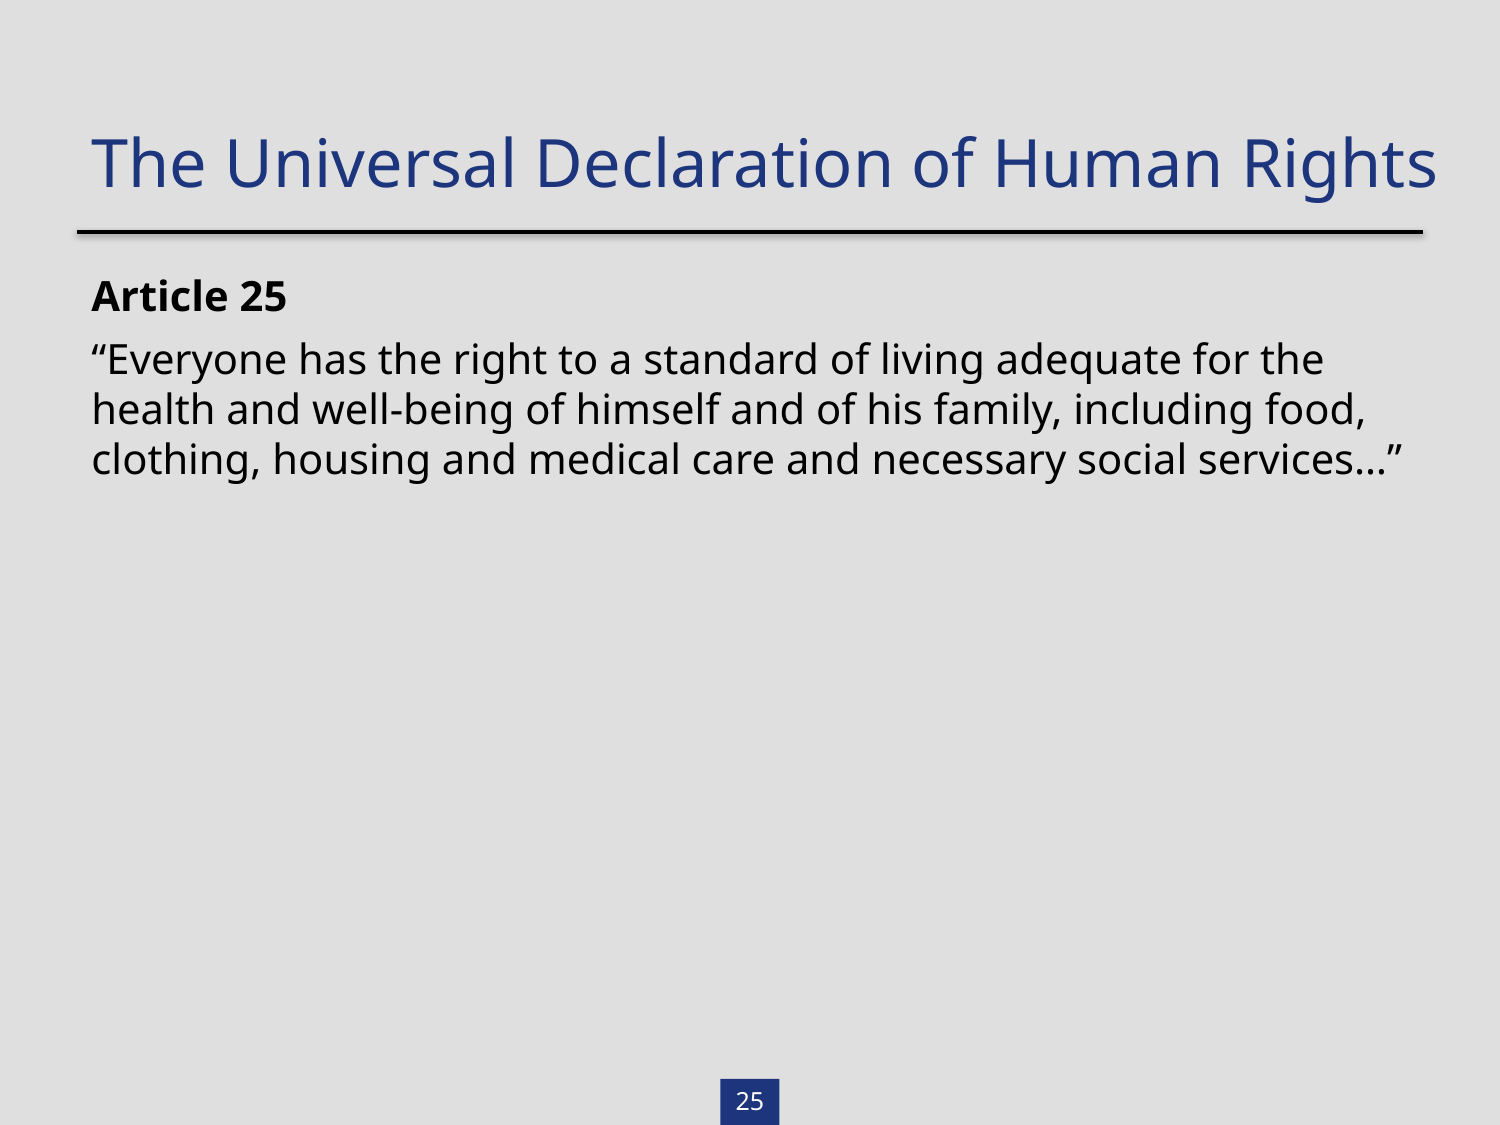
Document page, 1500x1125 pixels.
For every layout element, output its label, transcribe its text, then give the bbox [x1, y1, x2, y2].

list Article 25 “Everyone has the right to a standard of living adequate for the health and well-being of himself and of his family, including food, clothing, housing and medical care and necessary social services…” [76, 262, 1427, 1005]
title The Universal Declaration of Human Rights [76, 113, 1500, 212]
text_box 25 [720, 1078, 780, 1125]
